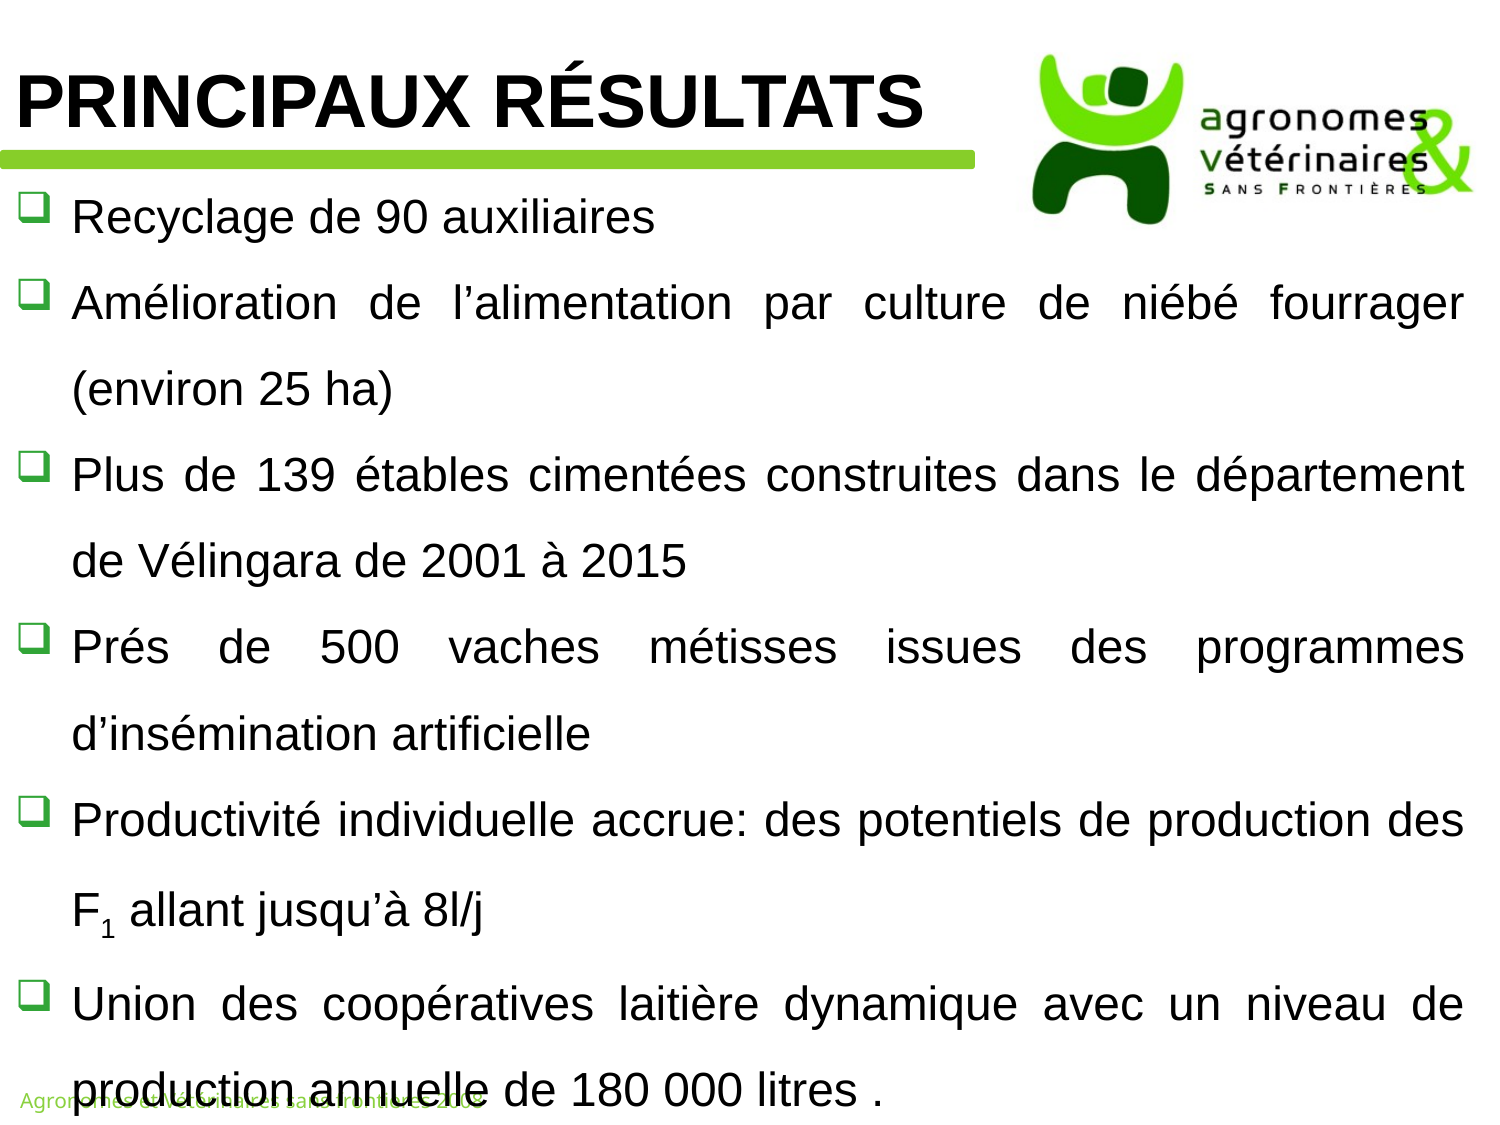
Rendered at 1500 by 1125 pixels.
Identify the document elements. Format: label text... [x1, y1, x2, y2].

title PRINCIPAUX RÉSULTATS [0, 45, 1425, 173]
picture [999, 0, 1500, 287]
list Recyclage de 90 auxiliaires Amélioration de l’alimentation par culture de niébé fourrager (environ 25 ha) Plus de 139 étables cimentées construites dans le département de Vélingara de 2001 à 2015 Prés de 500 vaches métisses issues des programmes d’insémination artificielle Productivité individuelle accrue: des potentiels de production des F1 allant jusqu’à 8l/j Union des coopératives laitière dynamique avec un niveau de production annuelle de 180 000 litres . [0, 148, 1483, 1125]
